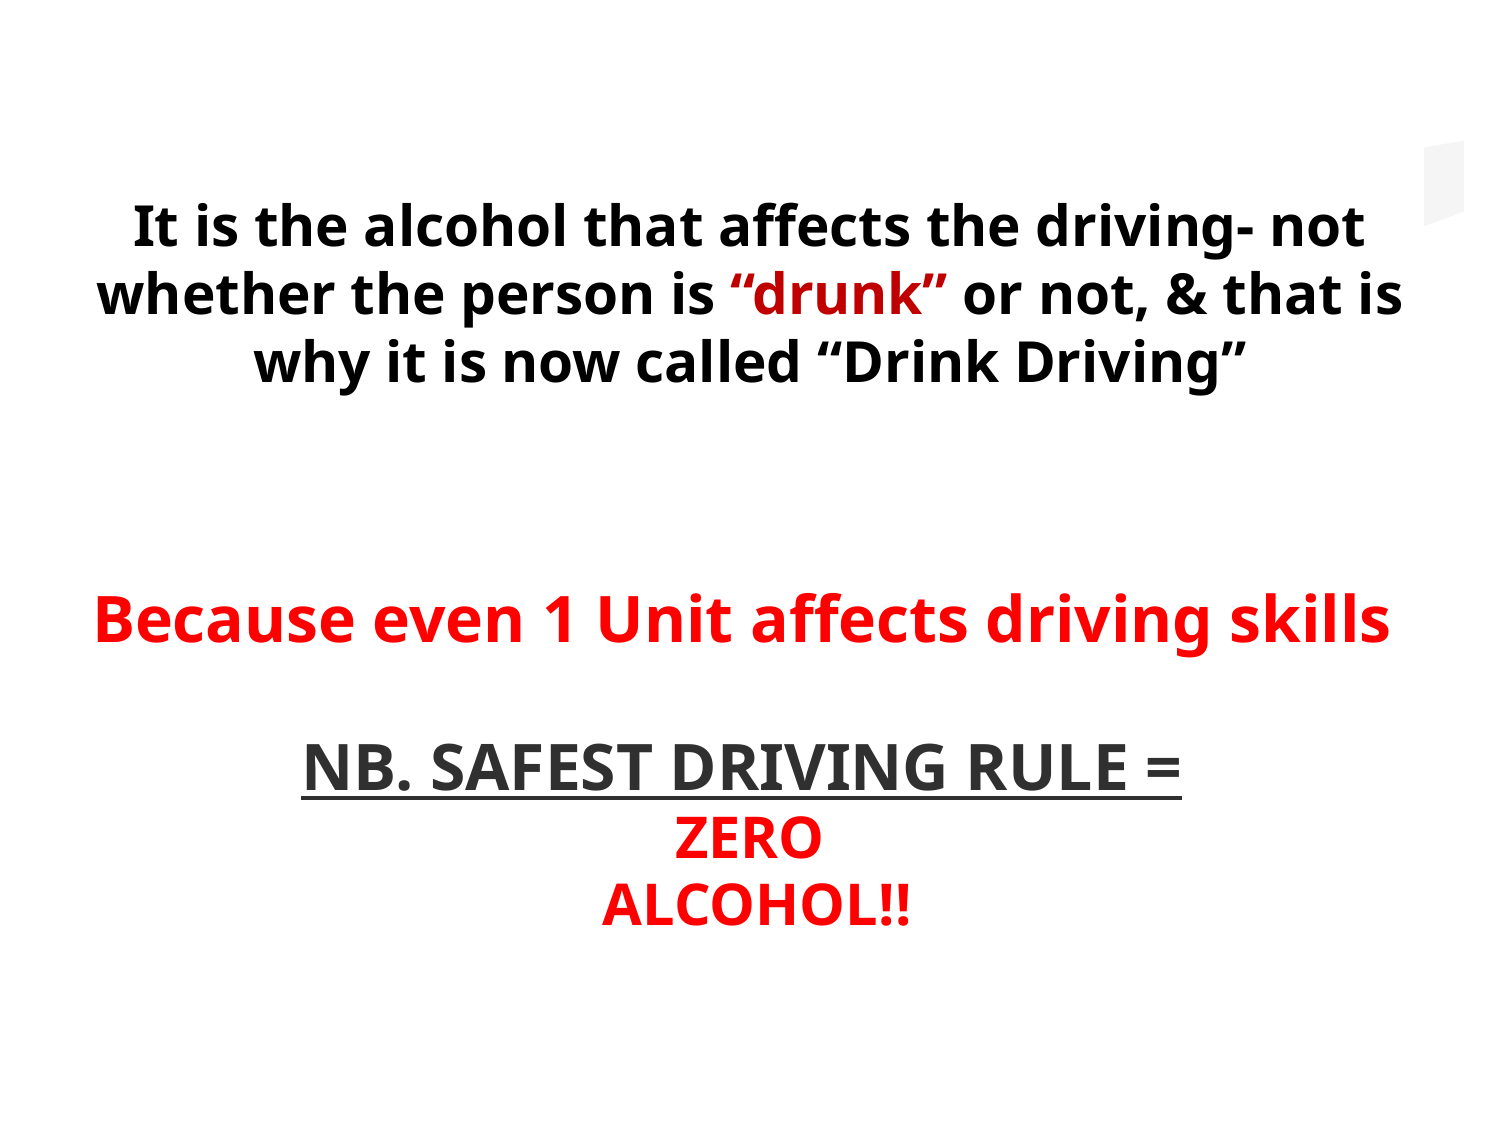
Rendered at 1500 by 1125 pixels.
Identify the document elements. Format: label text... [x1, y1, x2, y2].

list Because even 1 Unit affects driving skills NB. SAFEST DRIVING RULE = ZERO ALCOHOL!! [75, 503, 1425, 1005]
title It is the alcohol that affects the driving- not whether the person is “drunk” or not, & that is why it is now called “Drink Driving” [75, 45, 1424, 503]
